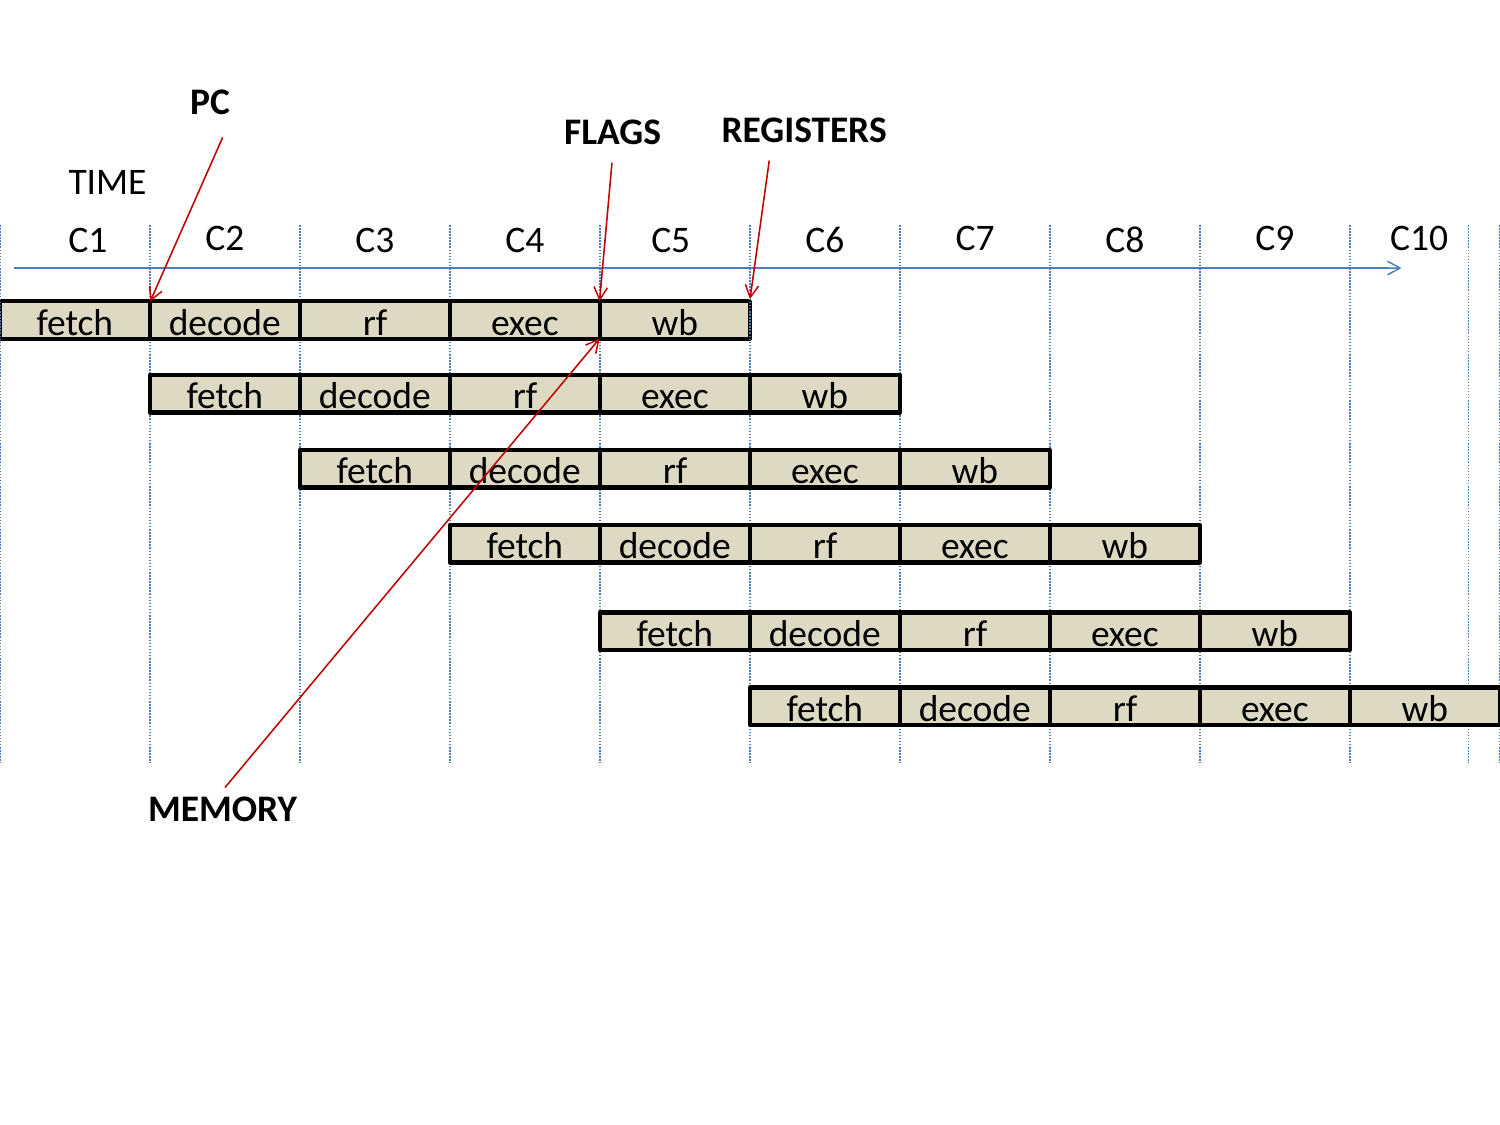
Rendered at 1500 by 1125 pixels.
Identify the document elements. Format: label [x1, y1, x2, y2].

text_box [175, 69, 245, 130]
text_box [706, 97, 902, 158]
text_box [0, 137, 1500, 837]
text_box [549, 99, 677, 160]
